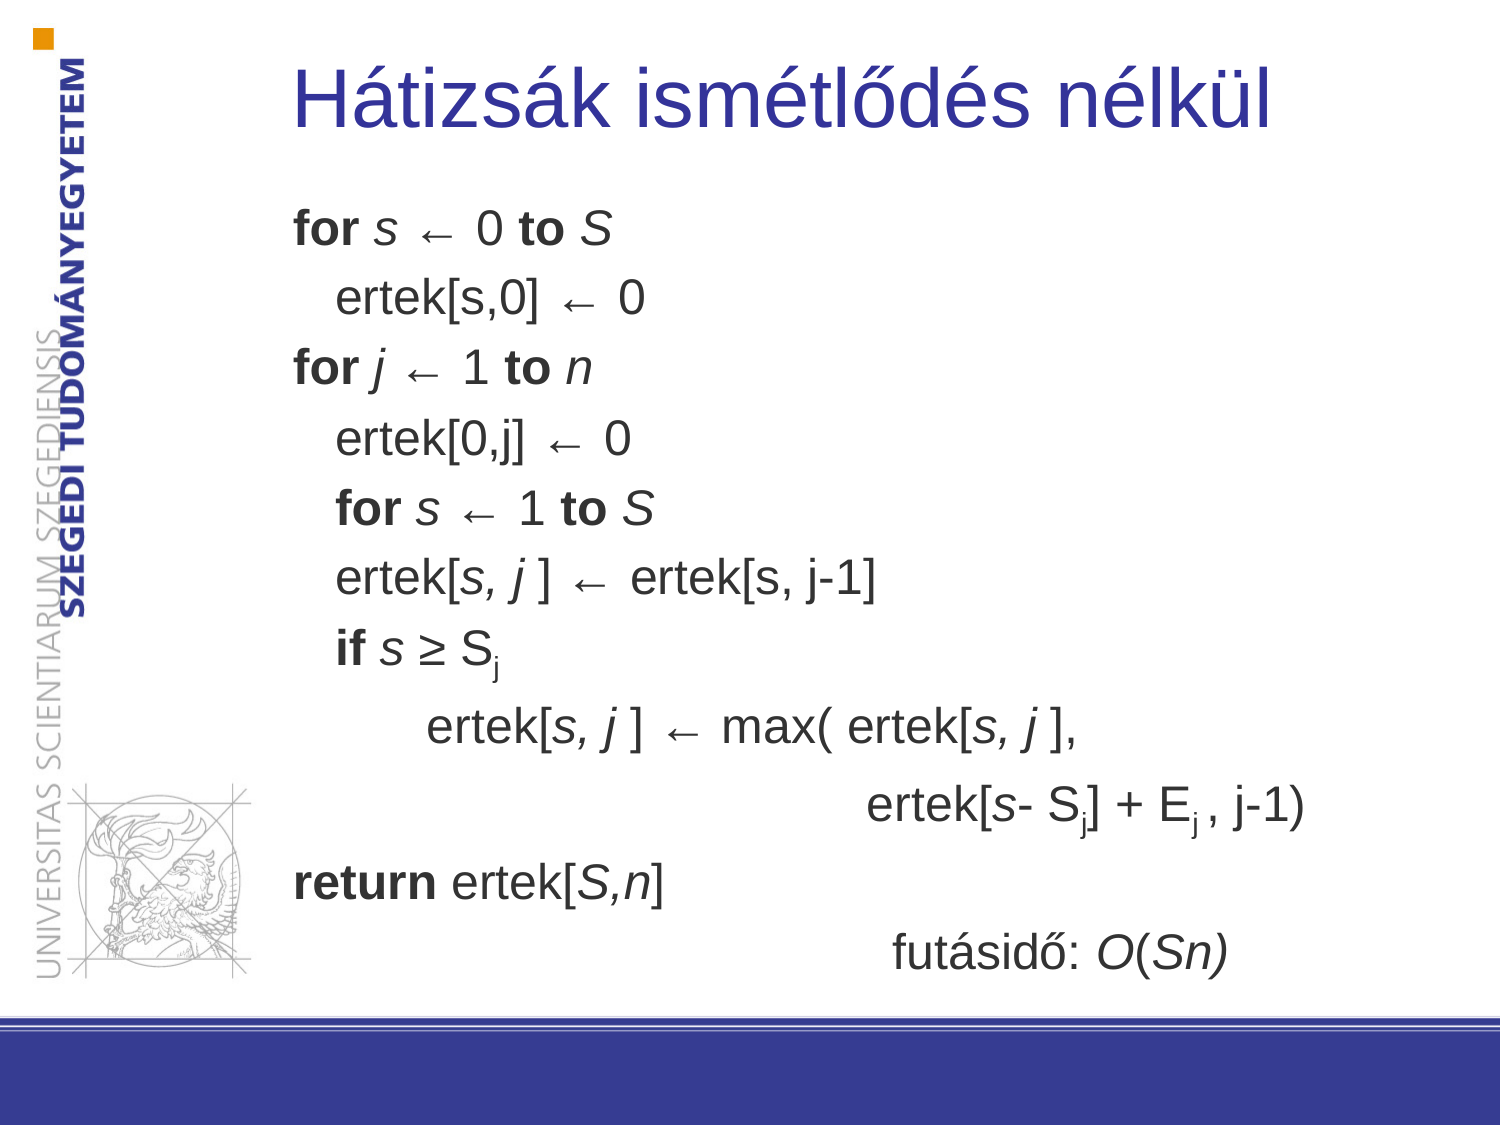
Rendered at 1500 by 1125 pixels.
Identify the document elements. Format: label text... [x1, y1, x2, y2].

text_box Hátizsák ismétlődés nélkül [100, 0, 1465, 188]
list for s ← 0 to S ertek[s,0] ← 0 for j ← 1 to n ertek[0,j] ← 0 for s ← 1 to S ertek[s, j ] ← ertek[s, j-1] if s ≥ Sj ertek[s, j ] ← max( ertek[s, j ], ertek[s- Sj] + Ej , j-1) return ertek[S,n] futásidő: O(Sn) [277, 187, 1497, 902]
picture [0, 0, 1500, 1125]
